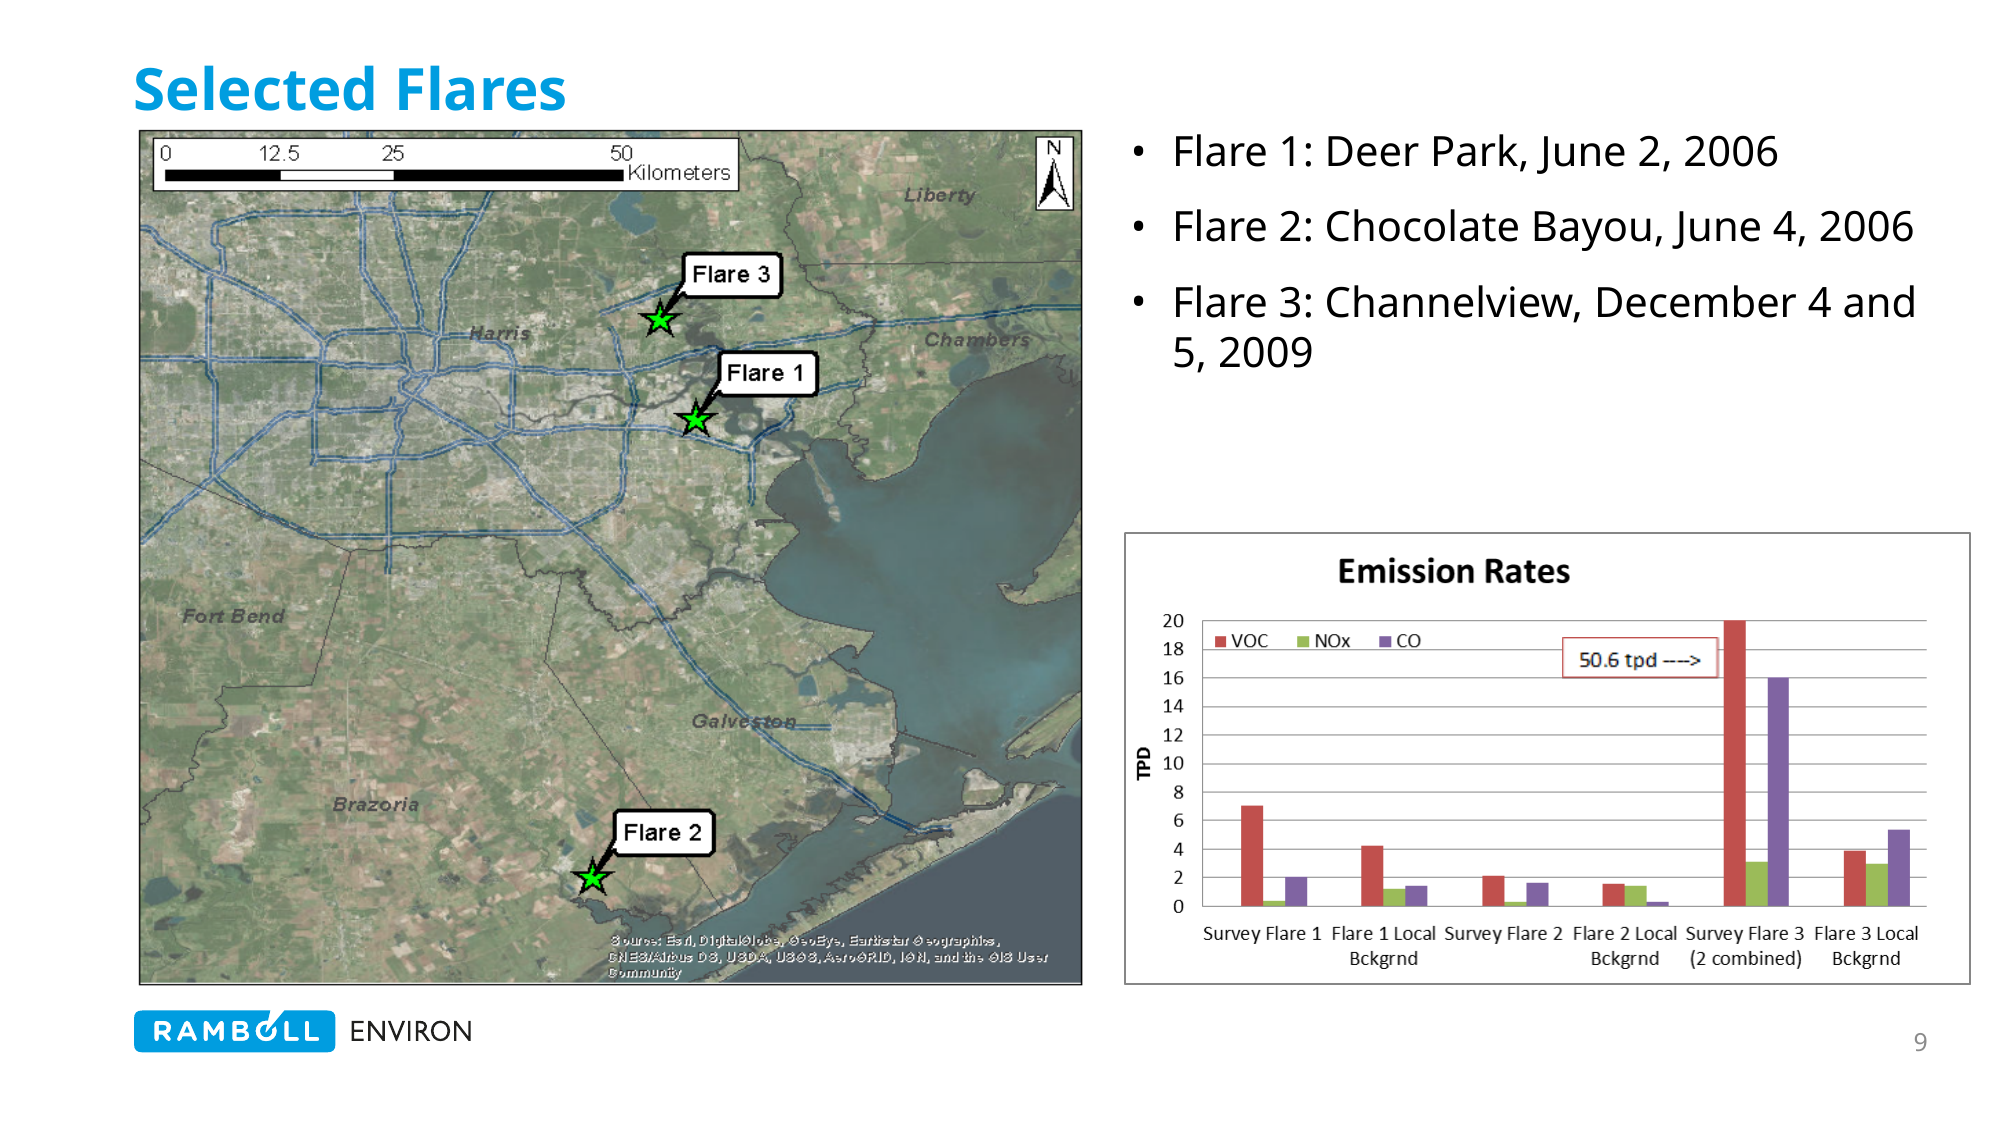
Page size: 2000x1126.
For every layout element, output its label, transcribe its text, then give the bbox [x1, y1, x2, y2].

picture [135, 124, 1088, 988]
slide_number 9 [1864, 1030, 1943, 1056]
picture [1124, 532, 1972, 986]
title Selected Flares [133, 48, 1867, 163]
list Flare 1: Deer Park, June 2, 2006 Flare 2: Chocolate Bayou, June 4, 2006 Flare 3: Channelview, December 4 and 5, 2009 [1124, 124, 1951, 452]
